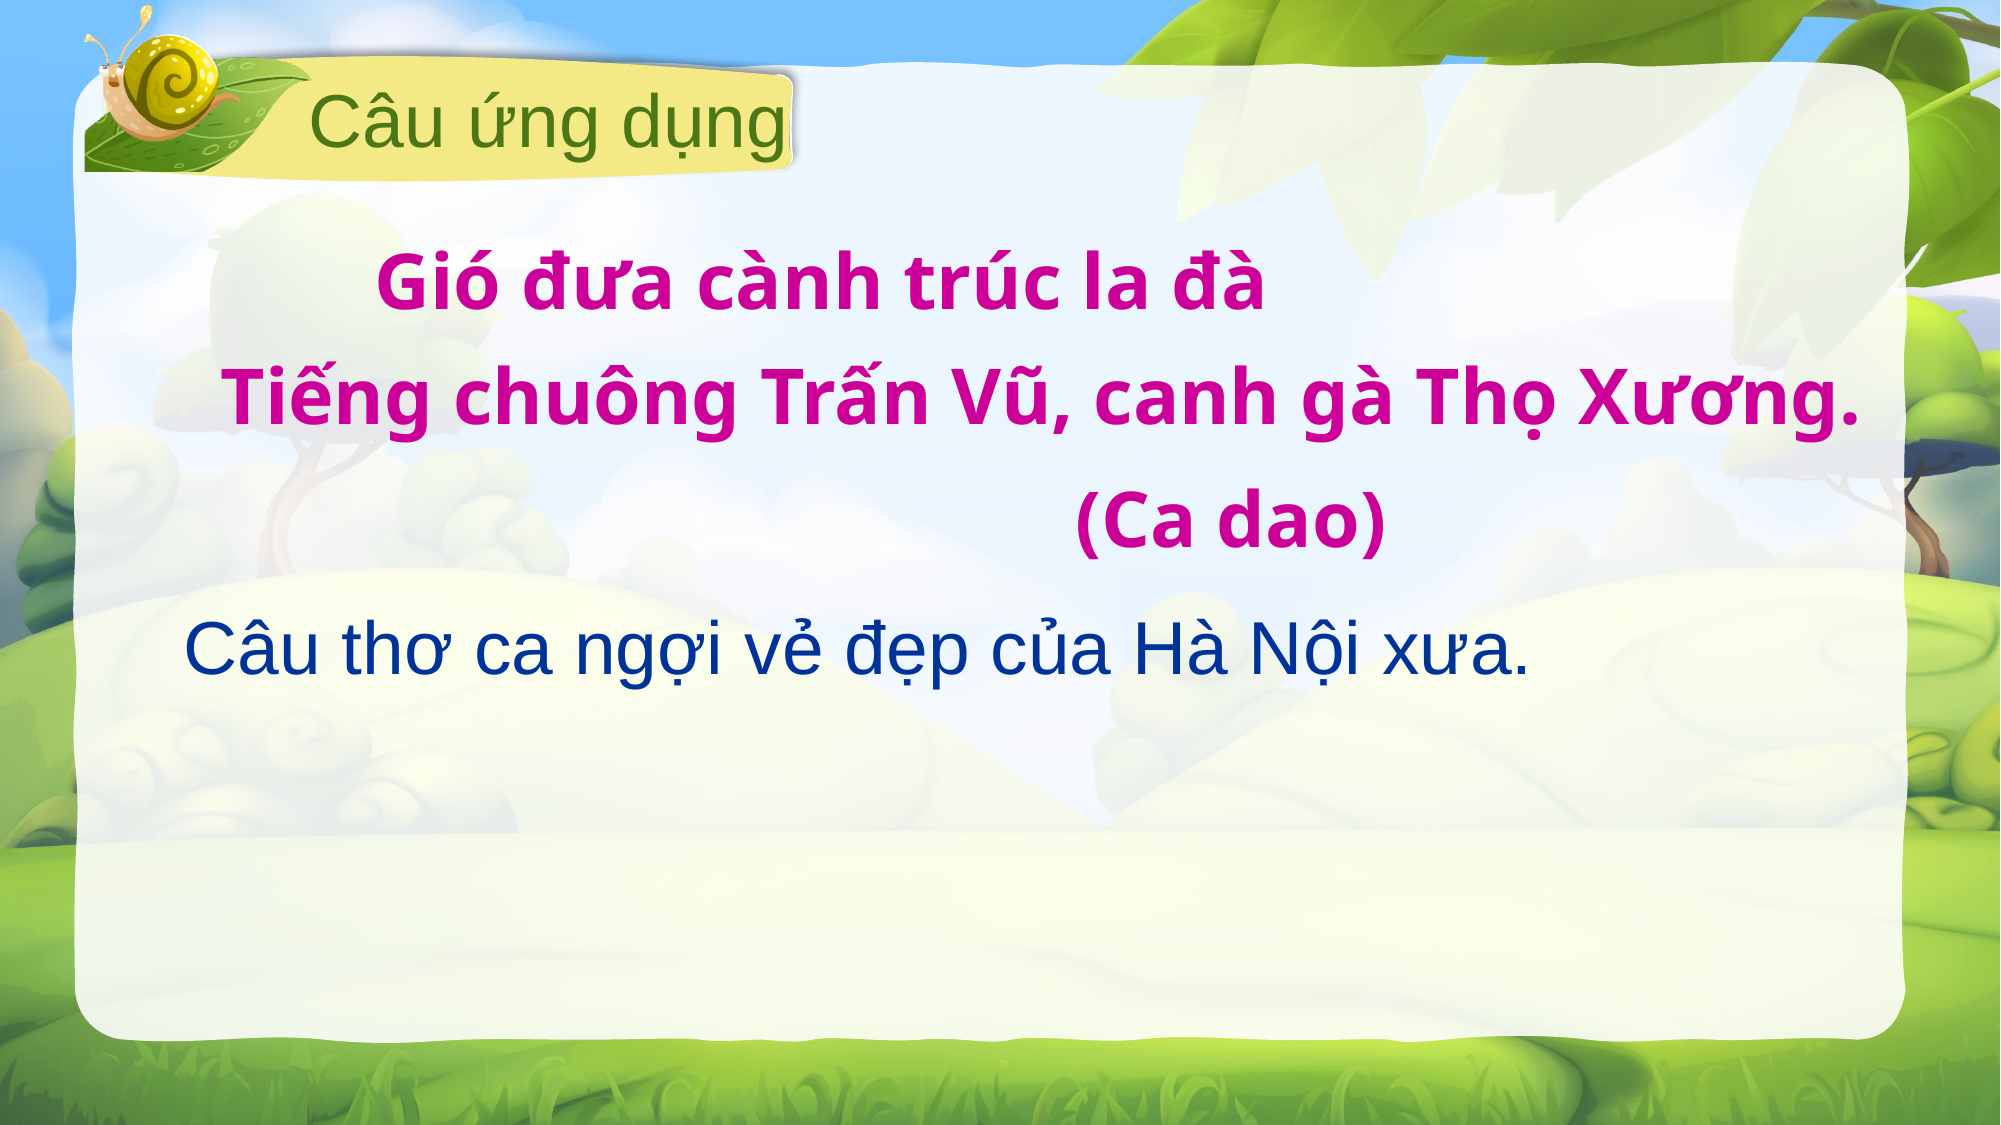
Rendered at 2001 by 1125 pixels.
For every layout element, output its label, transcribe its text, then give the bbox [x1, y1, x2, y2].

text_box Gió đưa cành trúc la đà [359, 225, 1668, 333]
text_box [84, 0, 830, 172]
text_box Câu thơ ca ngợi vẻ đẹp của Hà Nội xưa. [168, 592, 1879, 698]
text_box (Ca dao) [1060, 463, 2000, 571]
picture [0, 0, 2000, 1125]
text_box [71, 61, 1910, 1043]
text_box Tiếng chuông Trấn Vũ, canh gà Thọ Xương. [205, 340, 1953, 448]
picture [830, 0, 2000, 463]
